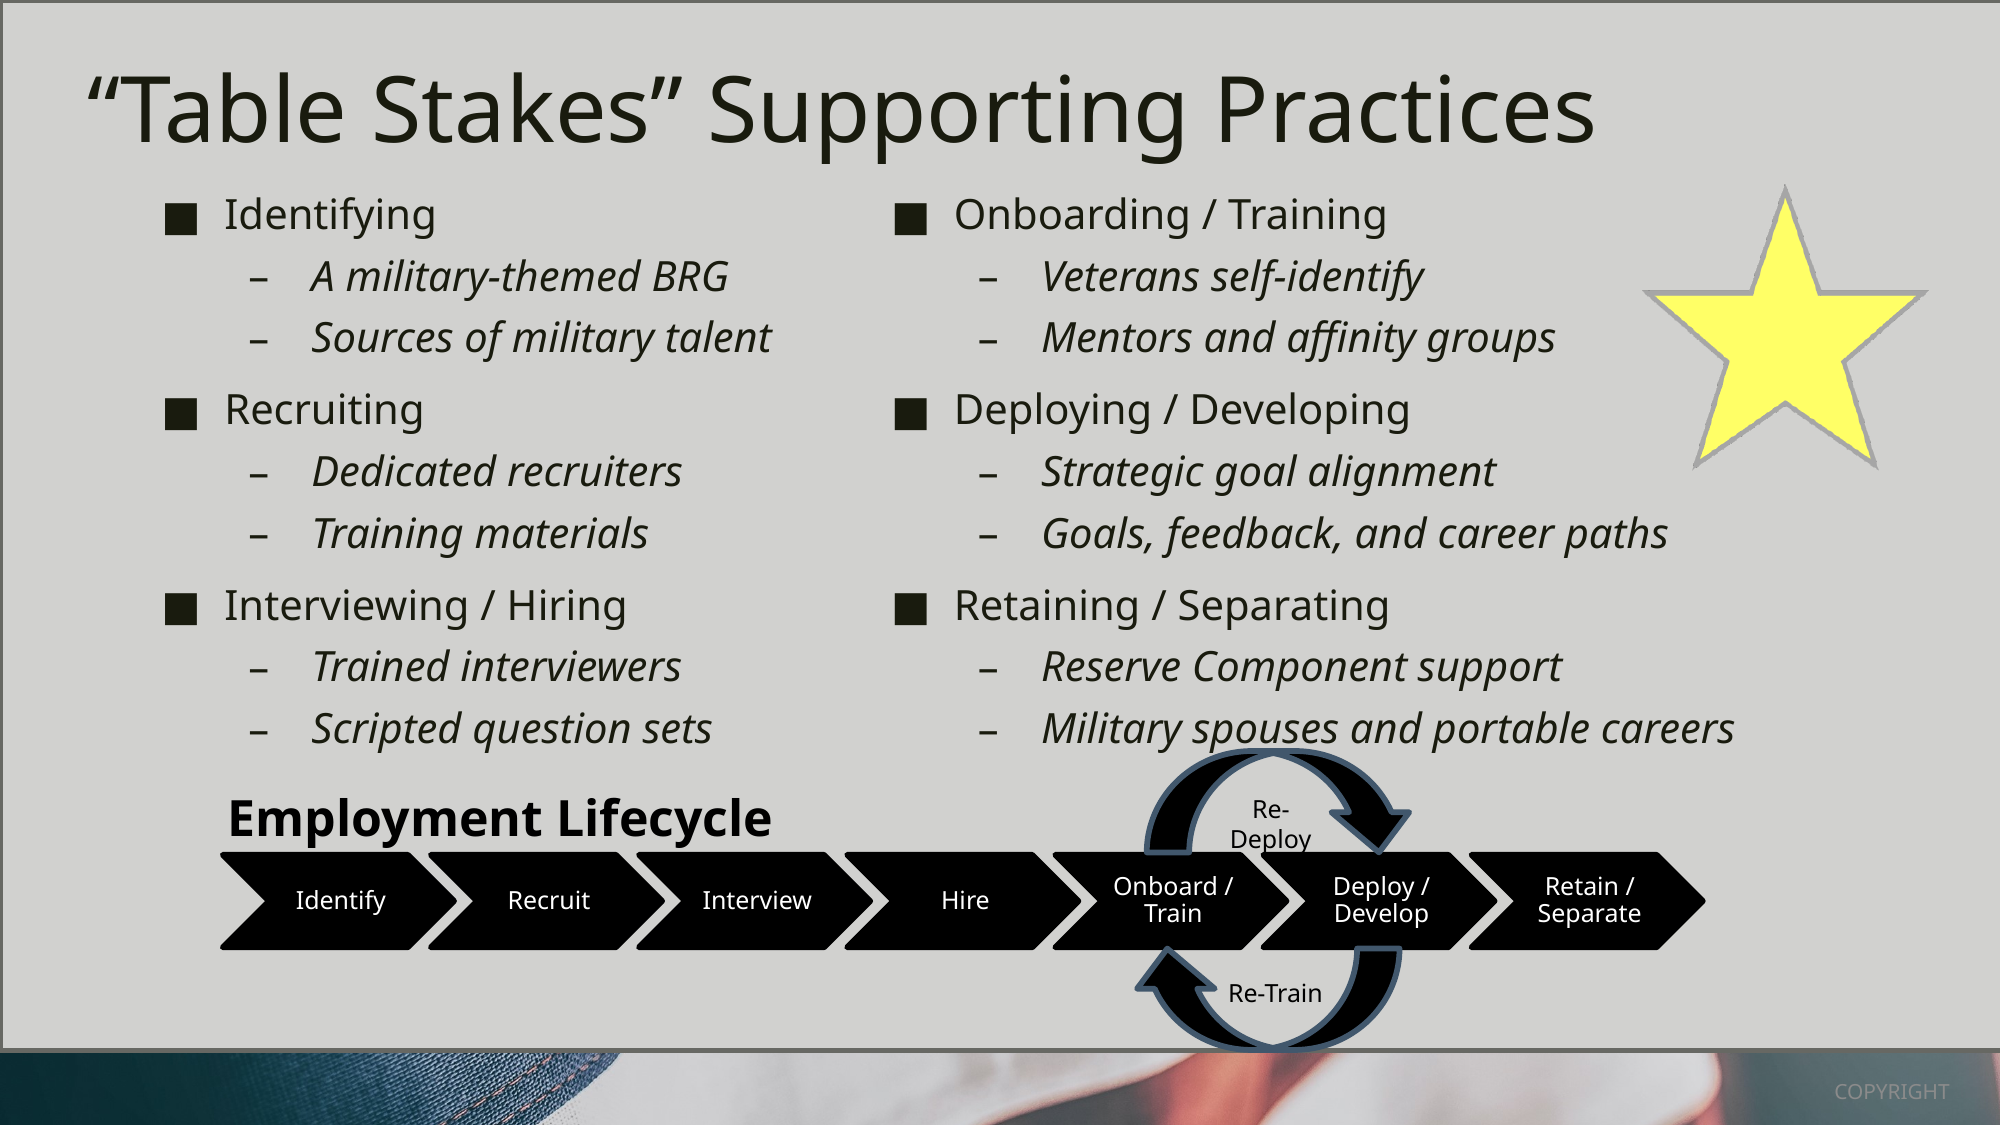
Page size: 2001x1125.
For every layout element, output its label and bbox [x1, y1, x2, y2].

picture [0, 0, 2000, 1125]
text_box [222, 750, 1703, 1050]
